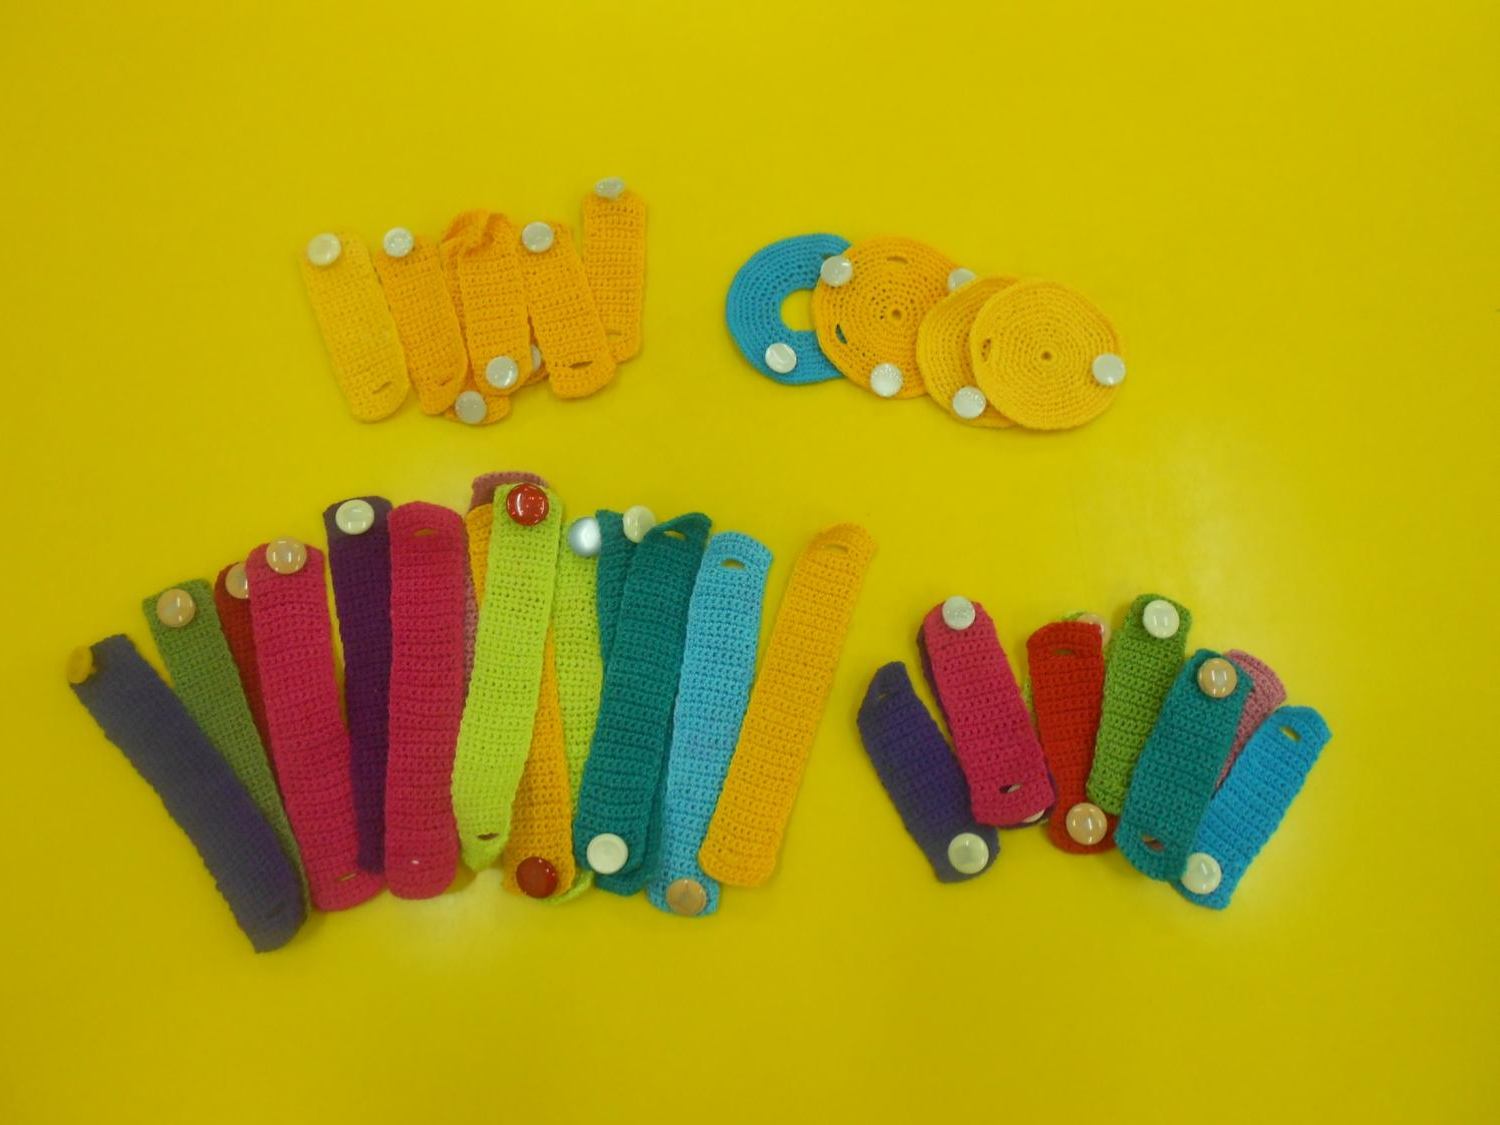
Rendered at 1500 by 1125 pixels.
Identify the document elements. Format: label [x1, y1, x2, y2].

list [0, 0, 1500, 1125]
